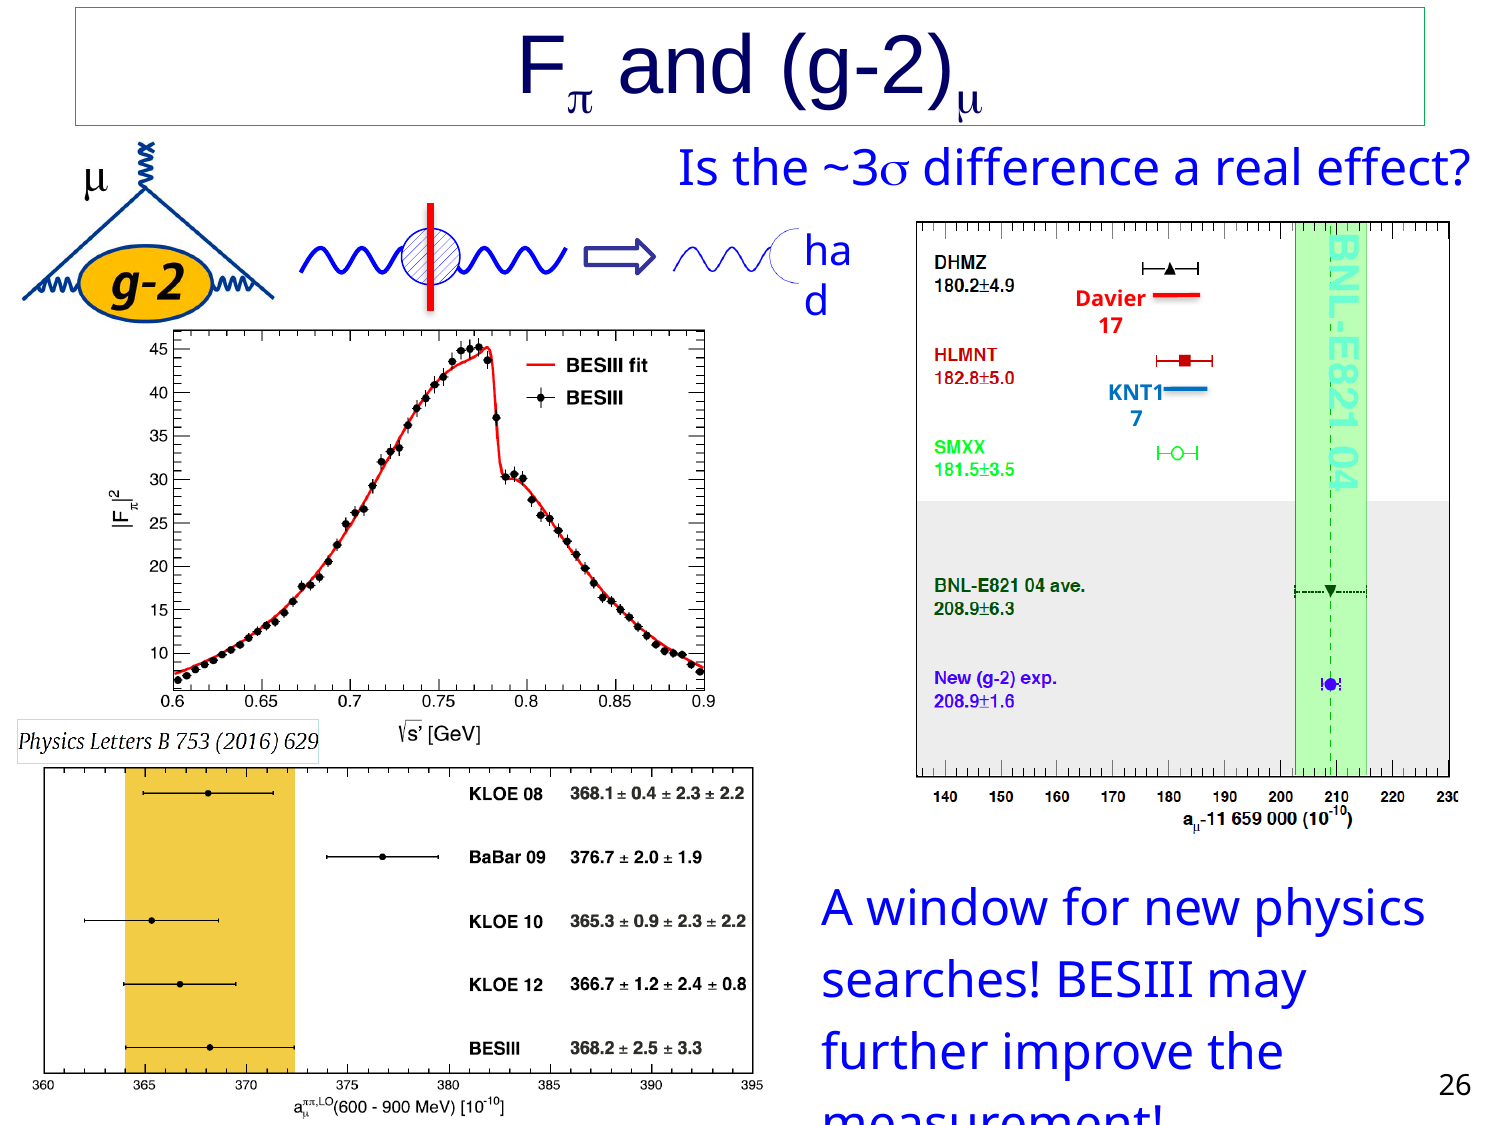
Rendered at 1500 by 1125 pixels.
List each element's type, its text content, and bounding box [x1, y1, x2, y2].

title F and (g-2) [75, 7, 1425, 126]
picture [5, 101, 780, 1125]
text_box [915, 208, 1459, 839]
slide_number 26 [1136, 1058, 1487, 1106]
list Is the ~3 difference a real effect? [661, 127, 1489, 212]
text_box A window for new physics searches! BESIII may further improve the measurement! [806, 856, 1483, 1094]
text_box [300, 203, 892, 311]
